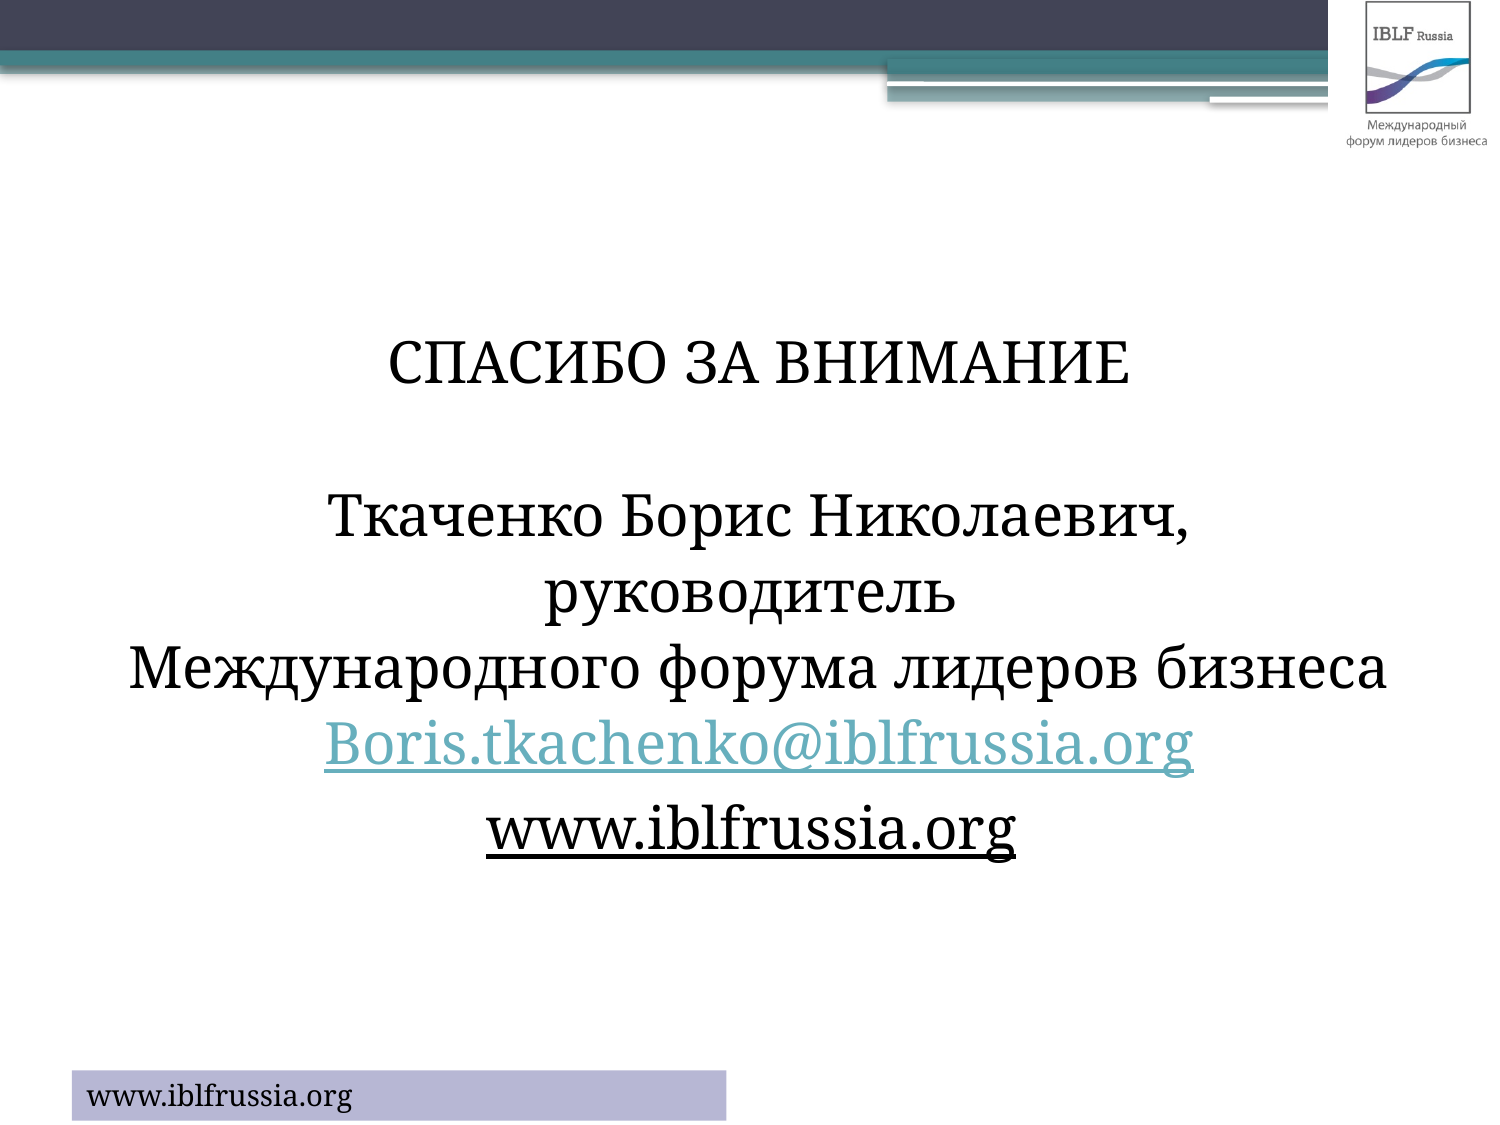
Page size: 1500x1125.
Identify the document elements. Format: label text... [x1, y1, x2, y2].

list СПАСИБО ЗА ВНИМАНИЕ Ткаченко Борис Николаевич, руководитель Международного форума лидеров бизнеса Boris.tkachenko@iblfrussia.org www.iblfrussia.org [75, 90, 1425, 1005]
picture [1328, 0, 1500, 155]
